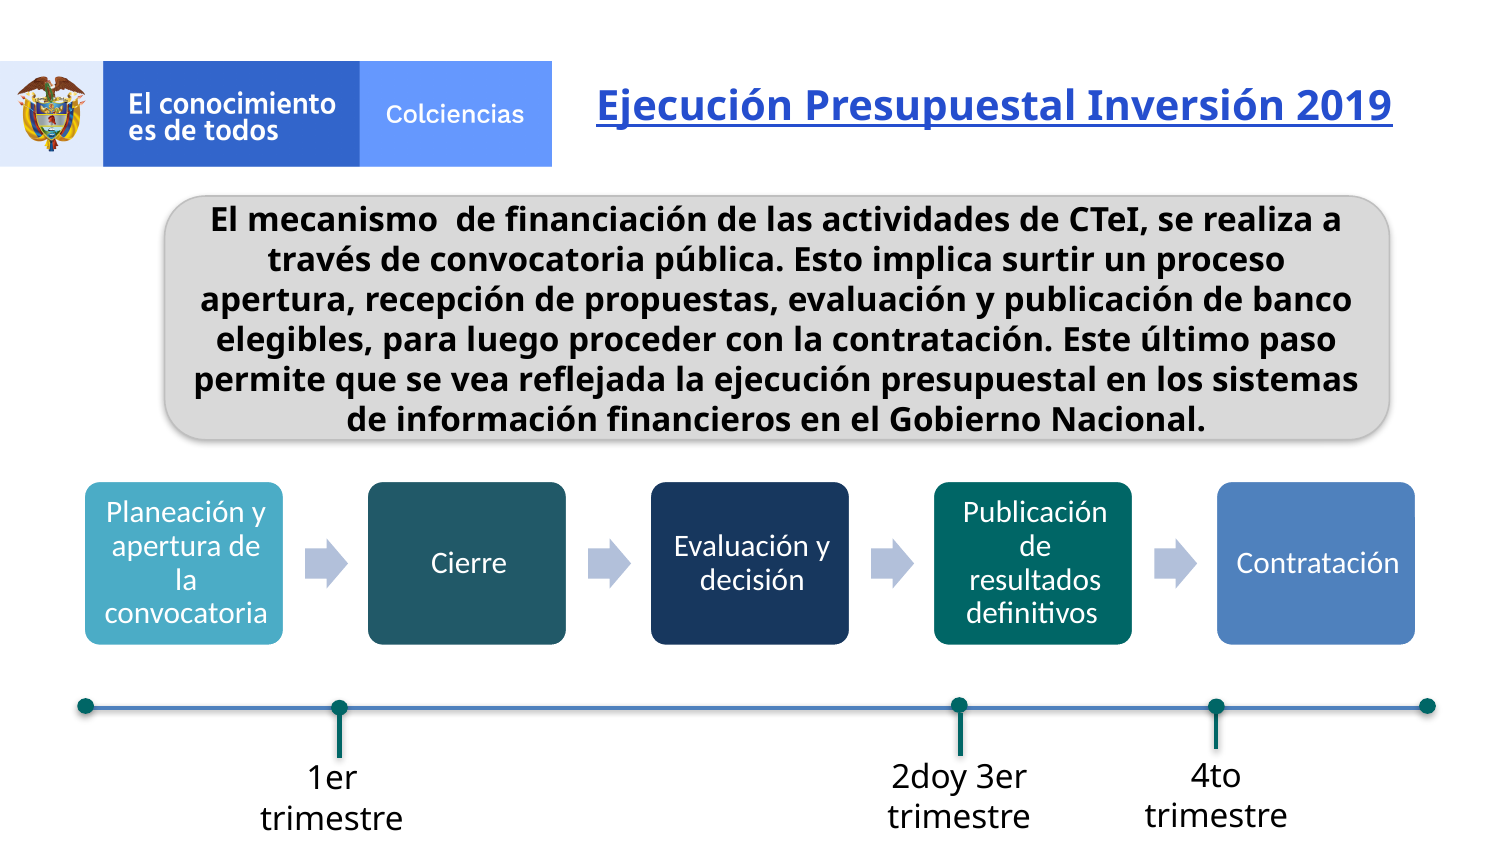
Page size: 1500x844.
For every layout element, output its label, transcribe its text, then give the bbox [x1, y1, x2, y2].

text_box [81, 714, 1419, 835]
picture [0, 61, 552, 167]
text_box Ejecución Presupuestal Inversión 2019 [581, 71, 1408, 137]
text_box El mecanismo de financiación de las actividades de CTeI, se realiza a través de convocatoria pública. Esto implica surtir un proceso apertura, recepción de propuestas, evaluación y publicación de banco elegibles, para luego proceder con la contratación. Este último paso permite que se vea reflejada la ejecución presupuestal en los sistemas de información financieros en el Gobierno Nacional. [163, 195, 1391, 291]
text_box [1423, 698, 1436, 714]
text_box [81, 292, 1419, 707]
